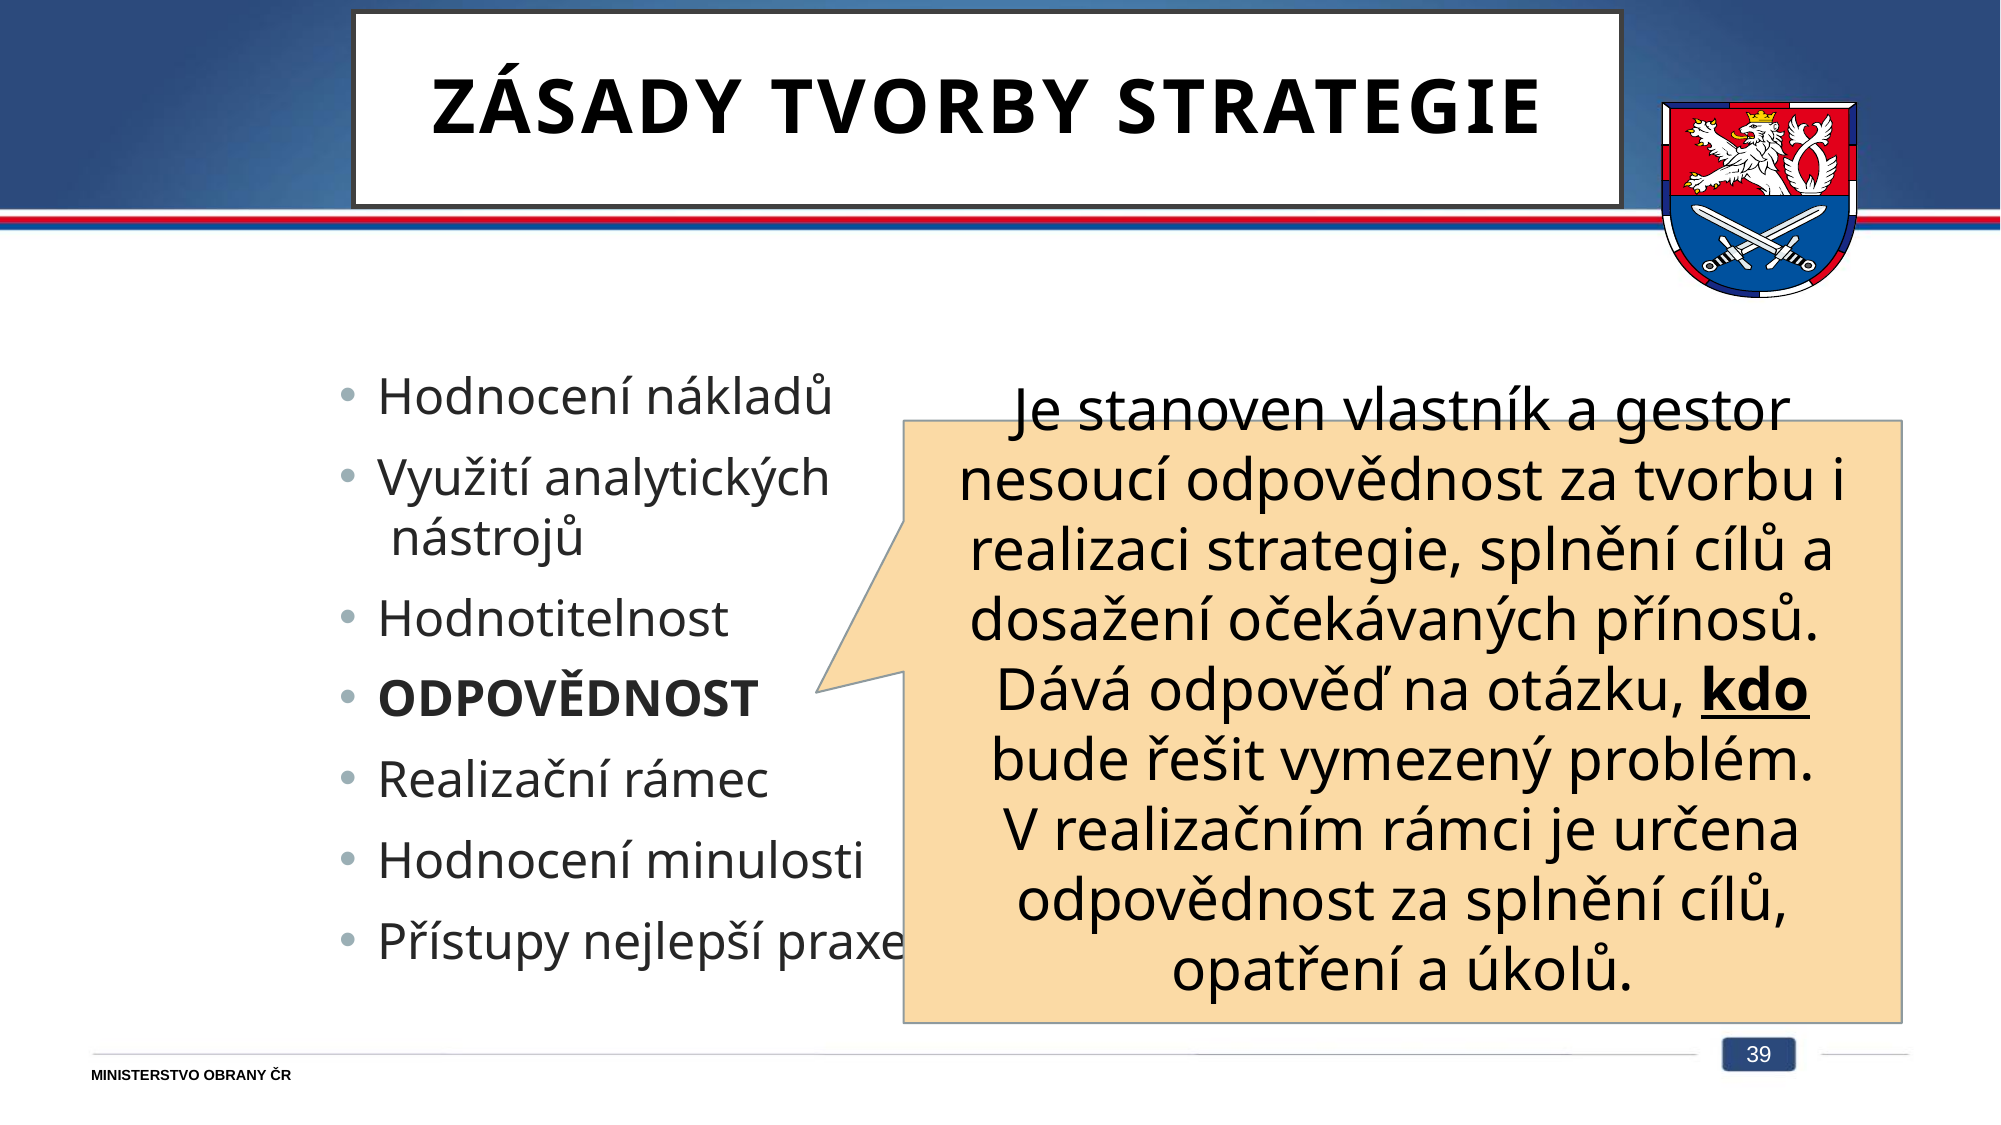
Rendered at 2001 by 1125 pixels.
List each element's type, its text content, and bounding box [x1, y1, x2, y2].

title ZÁSADY TVORBY STRATEGIE [351, 9, 1624, 209]
text_box Je stanoven vlastník a gestor nesoucí odpovědnost za tvorbu i realizaci strategie, splnění cílů a dosažení očekávaných přínosů. Dává odpověď na otázku, kdo bude řešit vymezený problém. V realizačním rámci je určena odpovědnost za splnění cílů, opatření a úkolů. [815, 419, 1903, 1025]
list Hodnocení nákladů Využití analytických nástrojů Hodnotitelnost ODPOVĚDNOST Realizační rámec Hodnocení minulosti Přístupy nejlepší praxe [324, 356, 988, 1005]
slide_number 39 [1525, 1023, 1993, 1084]
picture [0, 0, 2001, 1125]
